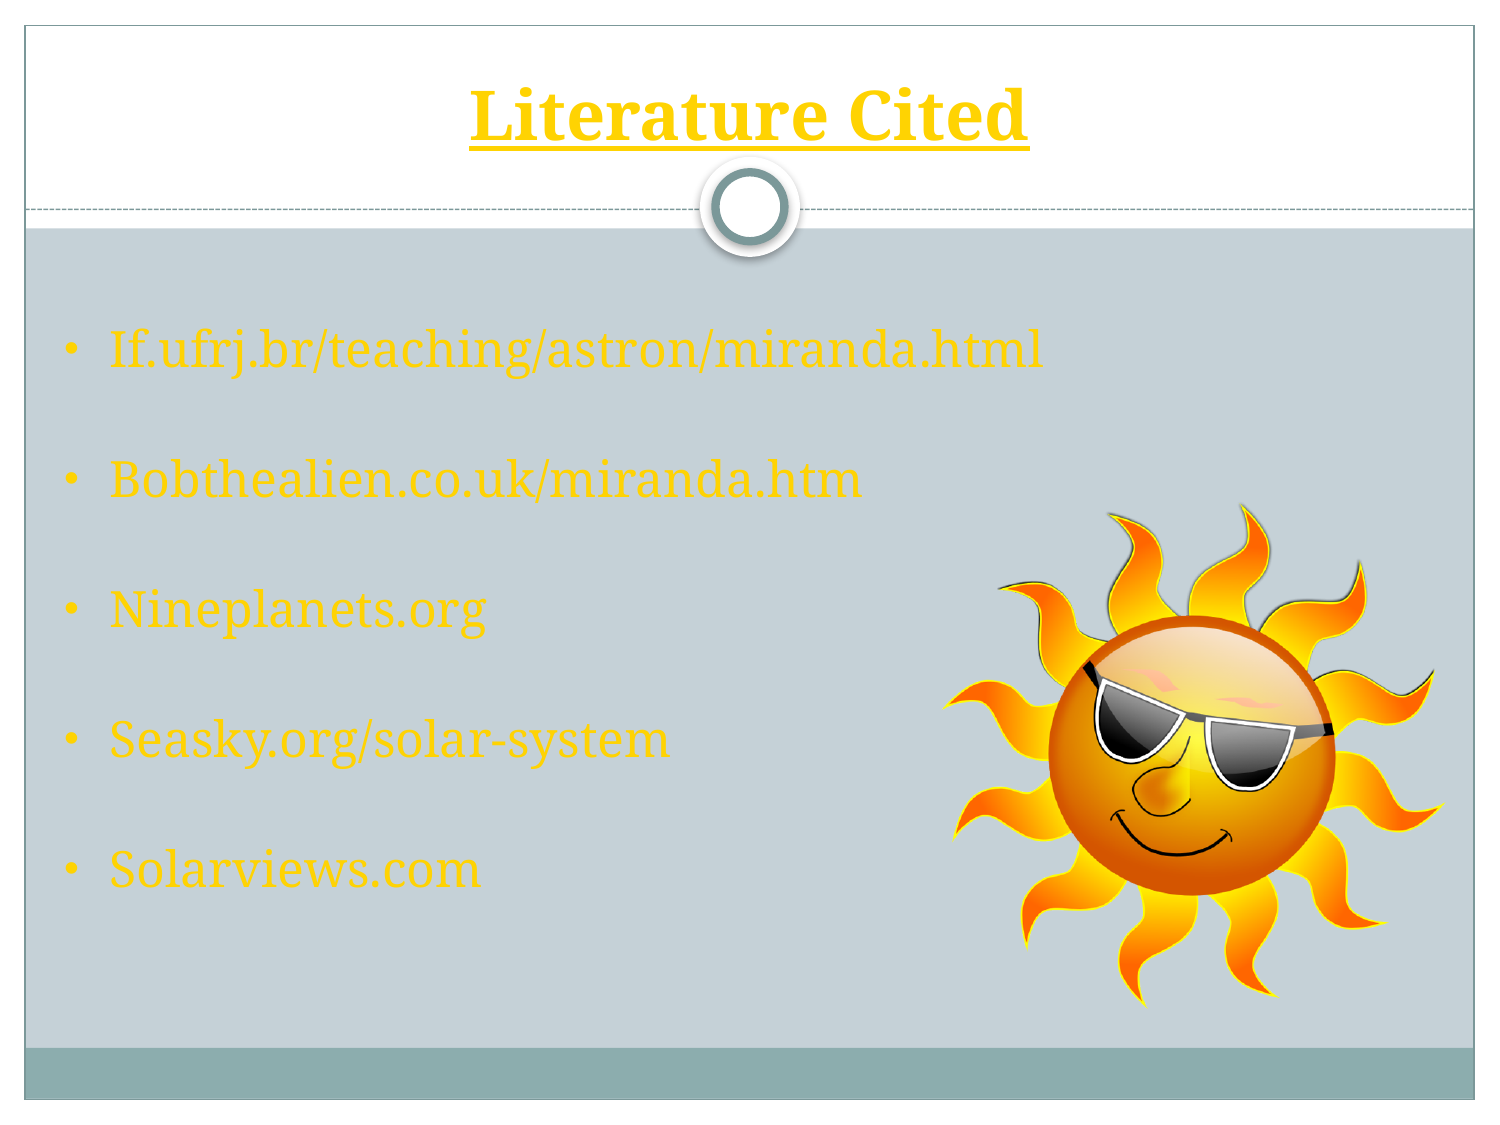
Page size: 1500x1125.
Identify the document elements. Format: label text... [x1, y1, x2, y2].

picture [937, 499, 1451, 1013]
title Literature Cited [49, 37, 1450, 162]
list If.ufrj.br/teaching/astron/miranda.html Bobthealien.co.uk/miranda.htm Nineplanets.org Seasky.org/solar-system Solarviews.com [49, 250, 1445, 1001]
